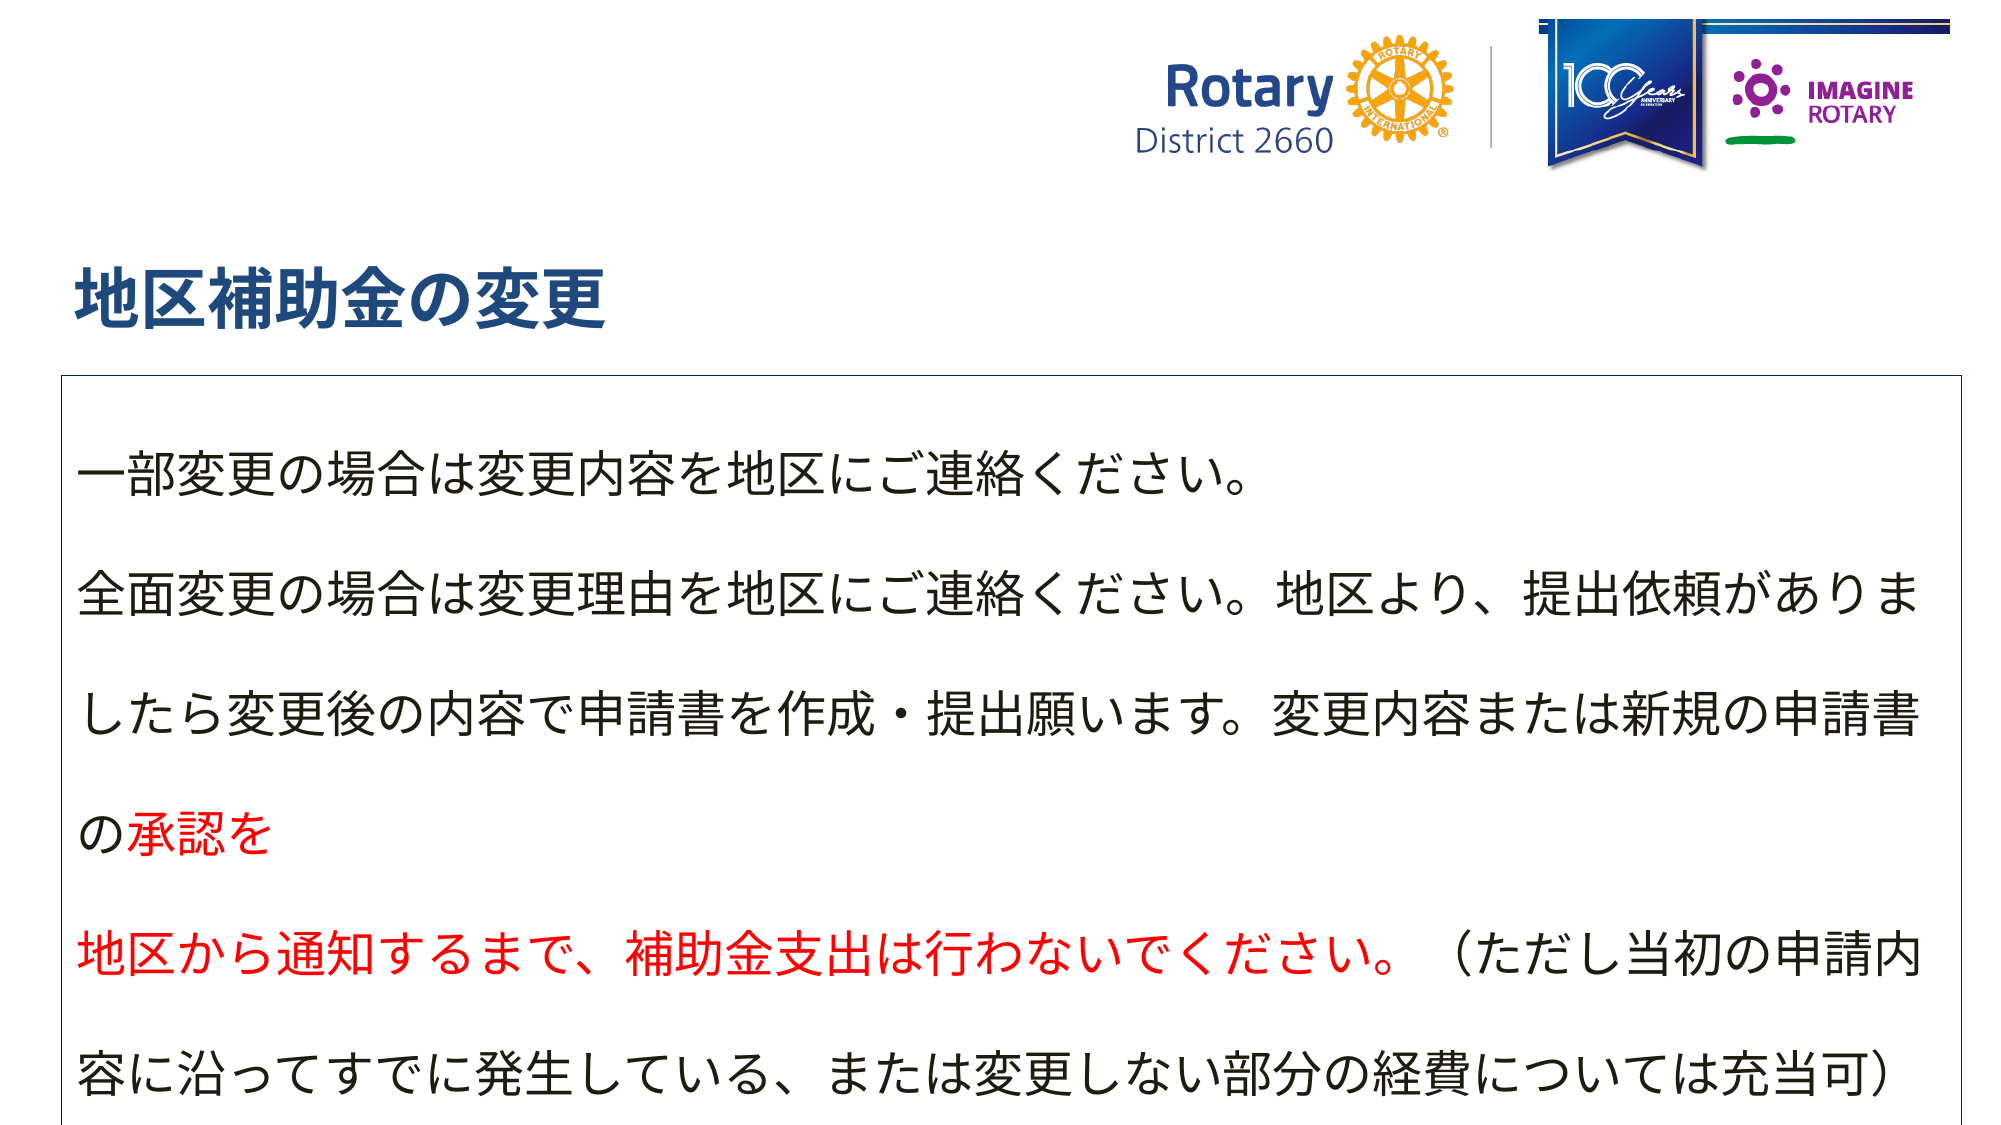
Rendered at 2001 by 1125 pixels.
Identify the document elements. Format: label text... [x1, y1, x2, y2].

picture [1538, 19, 1950, 172]
text_box 地区補助金の変更 [59, 249, 1158, 345]
text_box 一部変更の場合は変更内容を地区にご連絡ください。 全面変更の場合は変更理由を地区にご連絡ください。地区より、提出依頼がありましたら変更後の内容で申請書を作成・提出願います。変更内容または新規の申請書の承認を 地区から通知するまで、補助金支出は行わないでください。（ただし当初の申請内容に沿ってすでに発生している、または変更しない部分の経費については充当可） [61, 375, 1962, 1125]
text_box [273, 481, 1750, 537]
picture [1098, 25, 1461, 181]
picture [1474, 0, 1511, 200]
